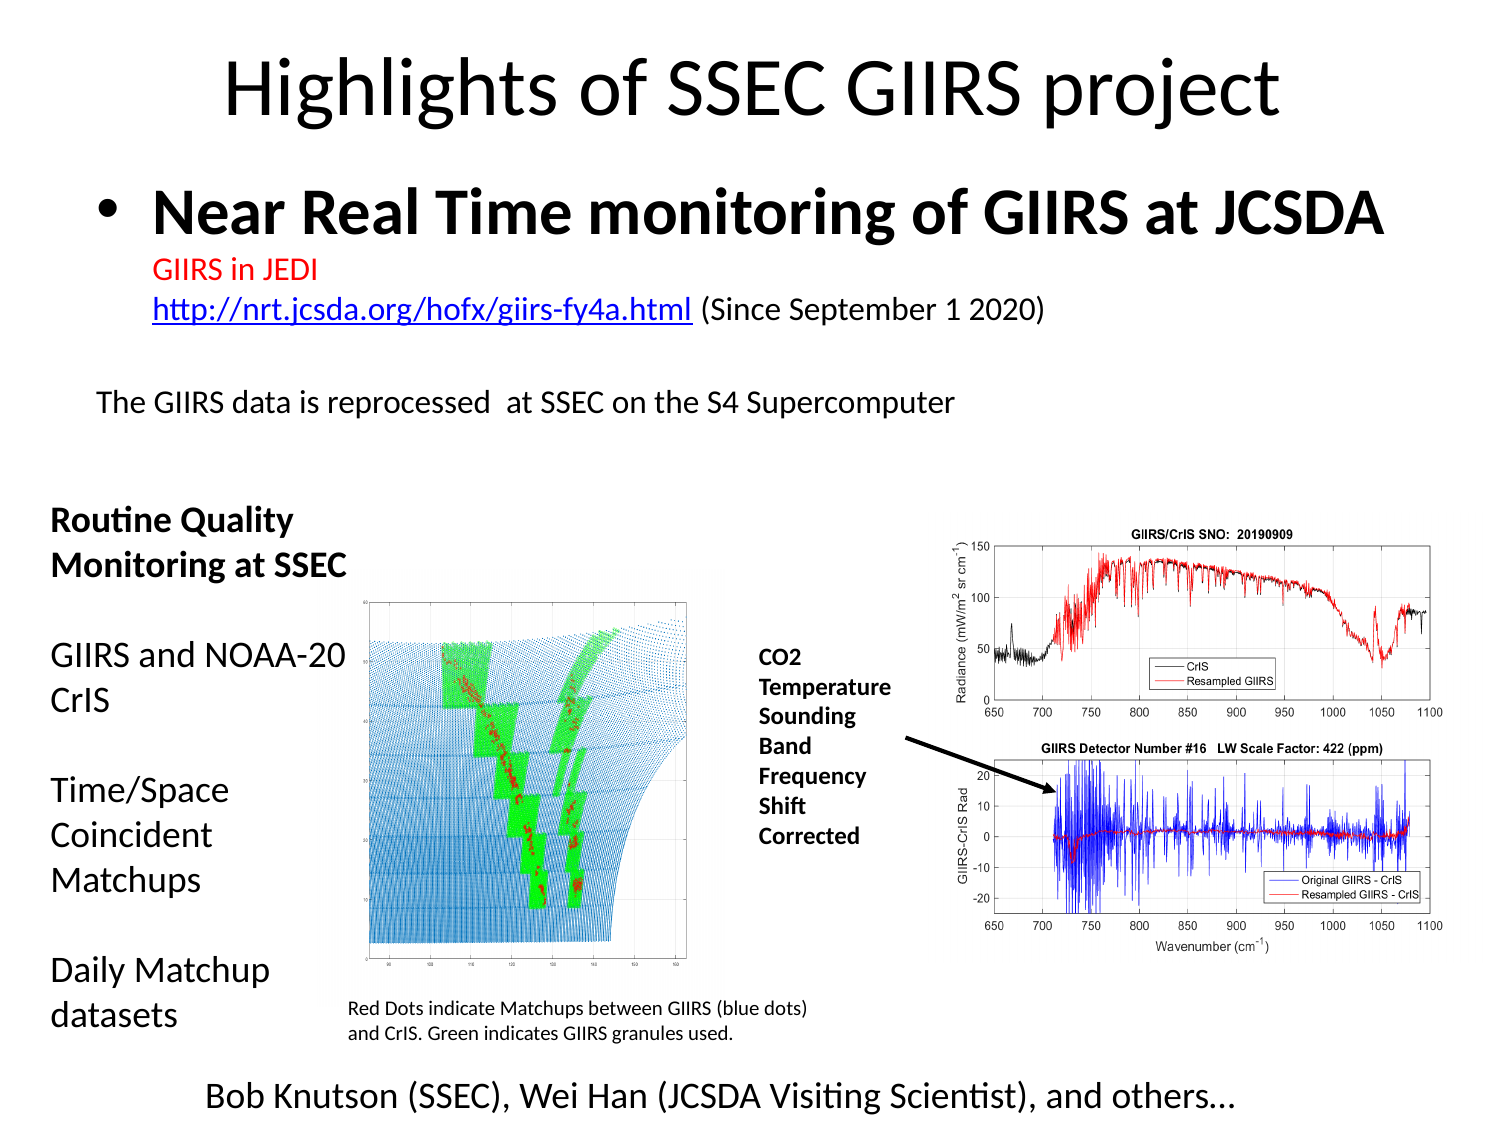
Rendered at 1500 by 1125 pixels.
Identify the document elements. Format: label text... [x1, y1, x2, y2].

list Near Real Time monitoring of GIIRS at JCSDA GIIRS in JEDI http://nrt.jcsda.org/hofx/giirs-fy4a.html (Since September 1 2020) The GIIRS data is reprocessed at SSEC on the S4 Supercomputer [80, 159, 1427, 525]
text_box Red Dots indicate Matchups between GIIRS (blue dots) and CrIS. Green indicates GIIRS granules used. [333, 987, 823, 1053]
title Highlights of SSEC GIIRS project [80, 23, 1427, 141]
text_box Routine Quality Monitoring at SSEC GIIRS and NOAA-20 CrIS Time/Space Coincident Matchups Daily Matchup datasets [35, 487, 402, 1043]
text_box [724, 512, 1483, 963]
picture [316, 569, 726, 1008]
text_box Bob Knutson (SSEC), Wei Han (JCSDA Visiting Scientist), and others… [190, 1063, 1269, 1124]
